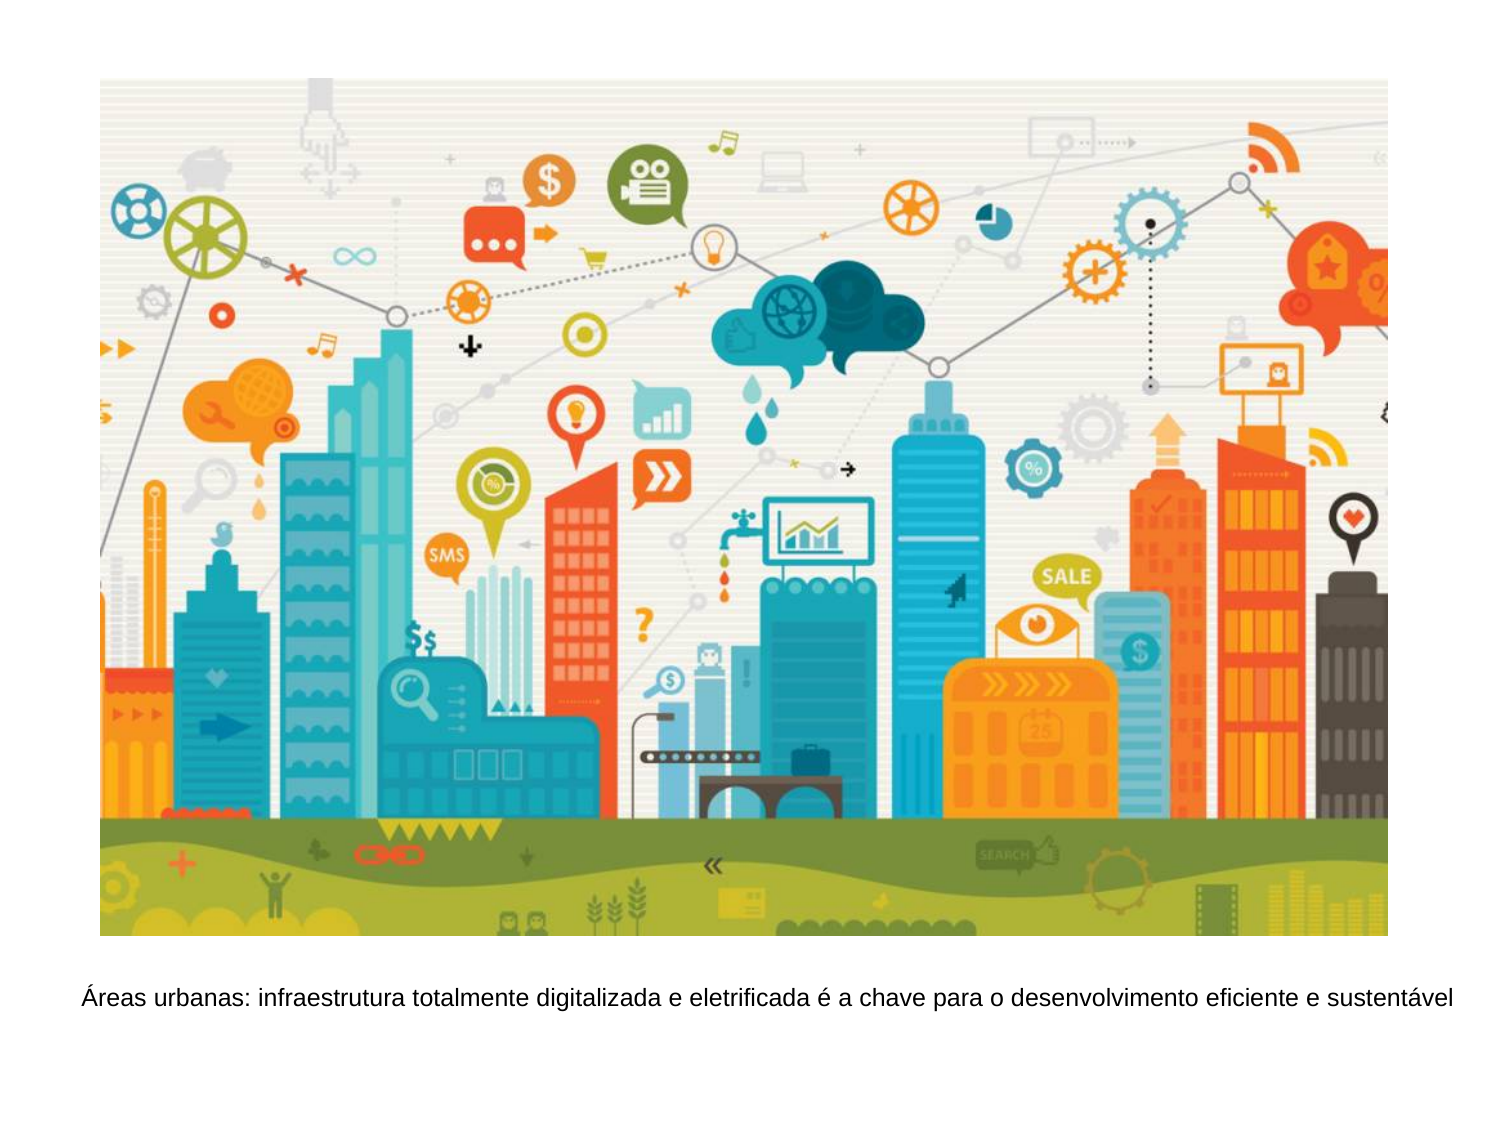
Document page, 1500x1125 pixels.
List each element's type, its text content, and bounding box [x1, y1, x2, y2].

text_box Áreas urbanas: infraestrutura totalmente digitalizada e eletrificada é a chave para o desenvolvimento eficiente e sustentável [66, 974, 1480, 1019]
picture [100, 77, 1389, 936]
